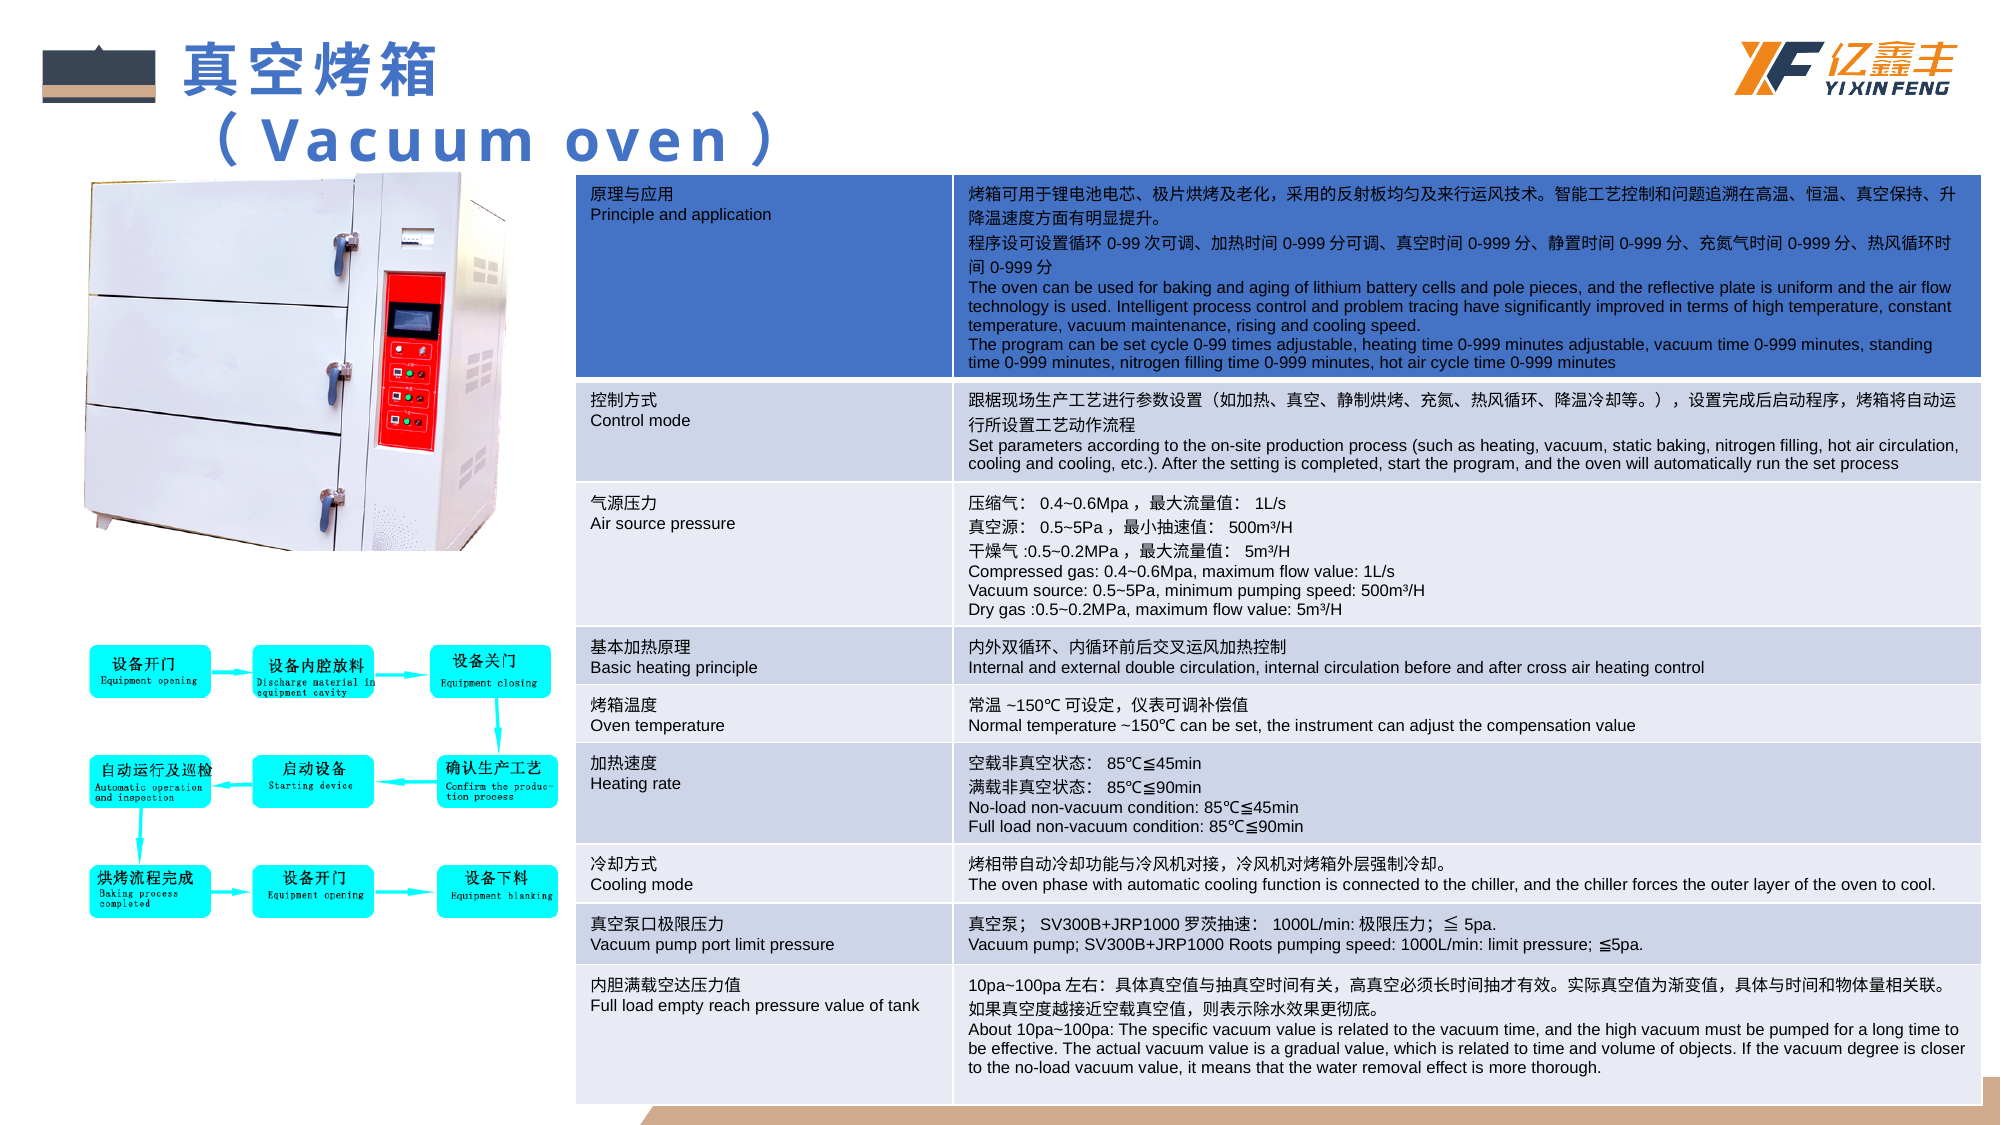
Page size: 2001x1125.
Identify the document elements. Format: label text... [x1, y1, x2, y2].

table_cell 加热速度 Heating rate [667, 743, 952, 843]
table_header 烤箱可用于锂电池电芯、极片烘烤及老化，采用的反射板均匀及来行运风技术。智能工艺控制和问题追溯在高温、恒温、真空保持、升降温速度方面有明显提升。 程序设可设置循环0-99次可调、加热时间0-999分可调、真空时间0-999分、静置时间0-999分、充氮气时间0-999分、热风循环时间0-999分 The oven can be used for baking and aging of lithium battery cells and pole pieces, and the reflective plate is uniform and the air flow technology is used. Intelligent process control and problem tracing have significantly improved in terms of high temperature, constant temperature, vacuum maintenance, rising and cooling speed. The program can be set cycle 0-99 times adjustable, heating time 0-999 minutes adjustable, vacuum time 0-999 minutes, standing time 0-999 minutes, nitrogen filling time 0-999 minutes, hot air cycle time 0-999 minutes [954, 175, 1981, 377]
table_cell 烤相带自动冷却功能与冷风机对接，冷风机对烤箱外层强制冷却。 The oven phase with automatic cooling function is connected to the chiller, and the chiller forces the outer layer of the oven to cool. [954, 845, 1981, 902]
text_box 真空烤箱 （Vacuum oven） [171, 20, 1654, 187]
table_cell 内外双循环、内循环前后交叉运风加热控制 Internal and external double circulation, internal circulation before and after cross air heating control [954, 627, 1981, 684]
table_cell 真空泵口极限压力 Vacuum pump port limit pressure [667, 904, 952, 964]
table_cell 冷却方式 Cooling mode [667, 845, 952, 902]
picture [1734, 41, 1958, 95]
table_cell 烤箱温度 Oven temperature [667, 685, 952, 742]
picture [0, 148, 667, 1064]
table_cell 压缩气：0.4~0.6Mpa，最大流量值：1L/s 真空源：0.5~5Pa，最小抽速值：500m³/H 干燥气:0.5~0.2MPa，最大流量值：5m³/H Compressed gas: 0.4~0.6Mpa, maximum flow value: 1L/s Vacuum source: 0.5~5Pa, minimum pumping speed: 500m³/H Dry gas :0.5~0.2MPa, maximum flow value: 5m³/H [954, 483, 1981, 625]
table_cell 空载非真空状态：85℃≦45min 满载非真空状态：85℃≦90min No-load non-vacuum condition: 85℃≦45min Full load non-vacuum condition: 85℃≦90min [954, 743, 1981, 843]
table_cell 真空泵；SV300B+JRP1000罗茨抽速：1000L/min:极限压力；≦5pa. Vacuum pump; SV300B+JRP1000 Roots pumping speed: 1000L/min: limit pressure; ≦5pa. [954, 904, 1981, 964]
table_cell 常温~150℃可设定，仪表可调补偿值 Normal temperature ~150℃ can be set, the instrument can adjust the compensation value [954, 685, 1981, 742]
table_cell 跟椐现场生产工艺进行参数设置（如加热、真空、静制烘烤、充氮、热风循环、降温冷却等。），设置完成后启动程序，烤箱将自动运行所设置工艺动作流程 Set parameters according to the on-site production process (such as heating, vacuum, static baking, nitrogen filling, hot air circulation, cooling and cooling, etc.). After the setting is completed, start the program, and the oven will automatically run the set process [954, 383, 1981, 481]
table_cell 基本加热原理 Basic heating principle [667, 627, 952, 684]
table_header 原理与应用 Principle and application [576, 175, 952, 377]
table_cell 气源压力 Air source pressure [576, 483, 952, 625]
table_cell 控制方式 Control mode [576, 383, 952, 481]
table_cell 内胆满载空达压力值 Full load empty reach pressure value of tank [576, 965, 952, 1104]
table_cell 10pa~100pa左右：具体真空值与抽真空时间有关，高真空必须长时间抽才有效。实际真空值为渐变值，具体与时间和物体量相关联。如果真空度越接近空载真空值，则表示除水效果更彻底。 About 10pa~100pa: The specific vacuum value is related to the vacuum time, and the high vacuum must be pumped for a long time to be effective. The actual vacuum value is a gradual value, which is related to time and volume of objects. If the vacuum degree is closer to the no-load vacuum value, it means that the water removal effect is more thorough. [954, 965, 1981, 1104]
